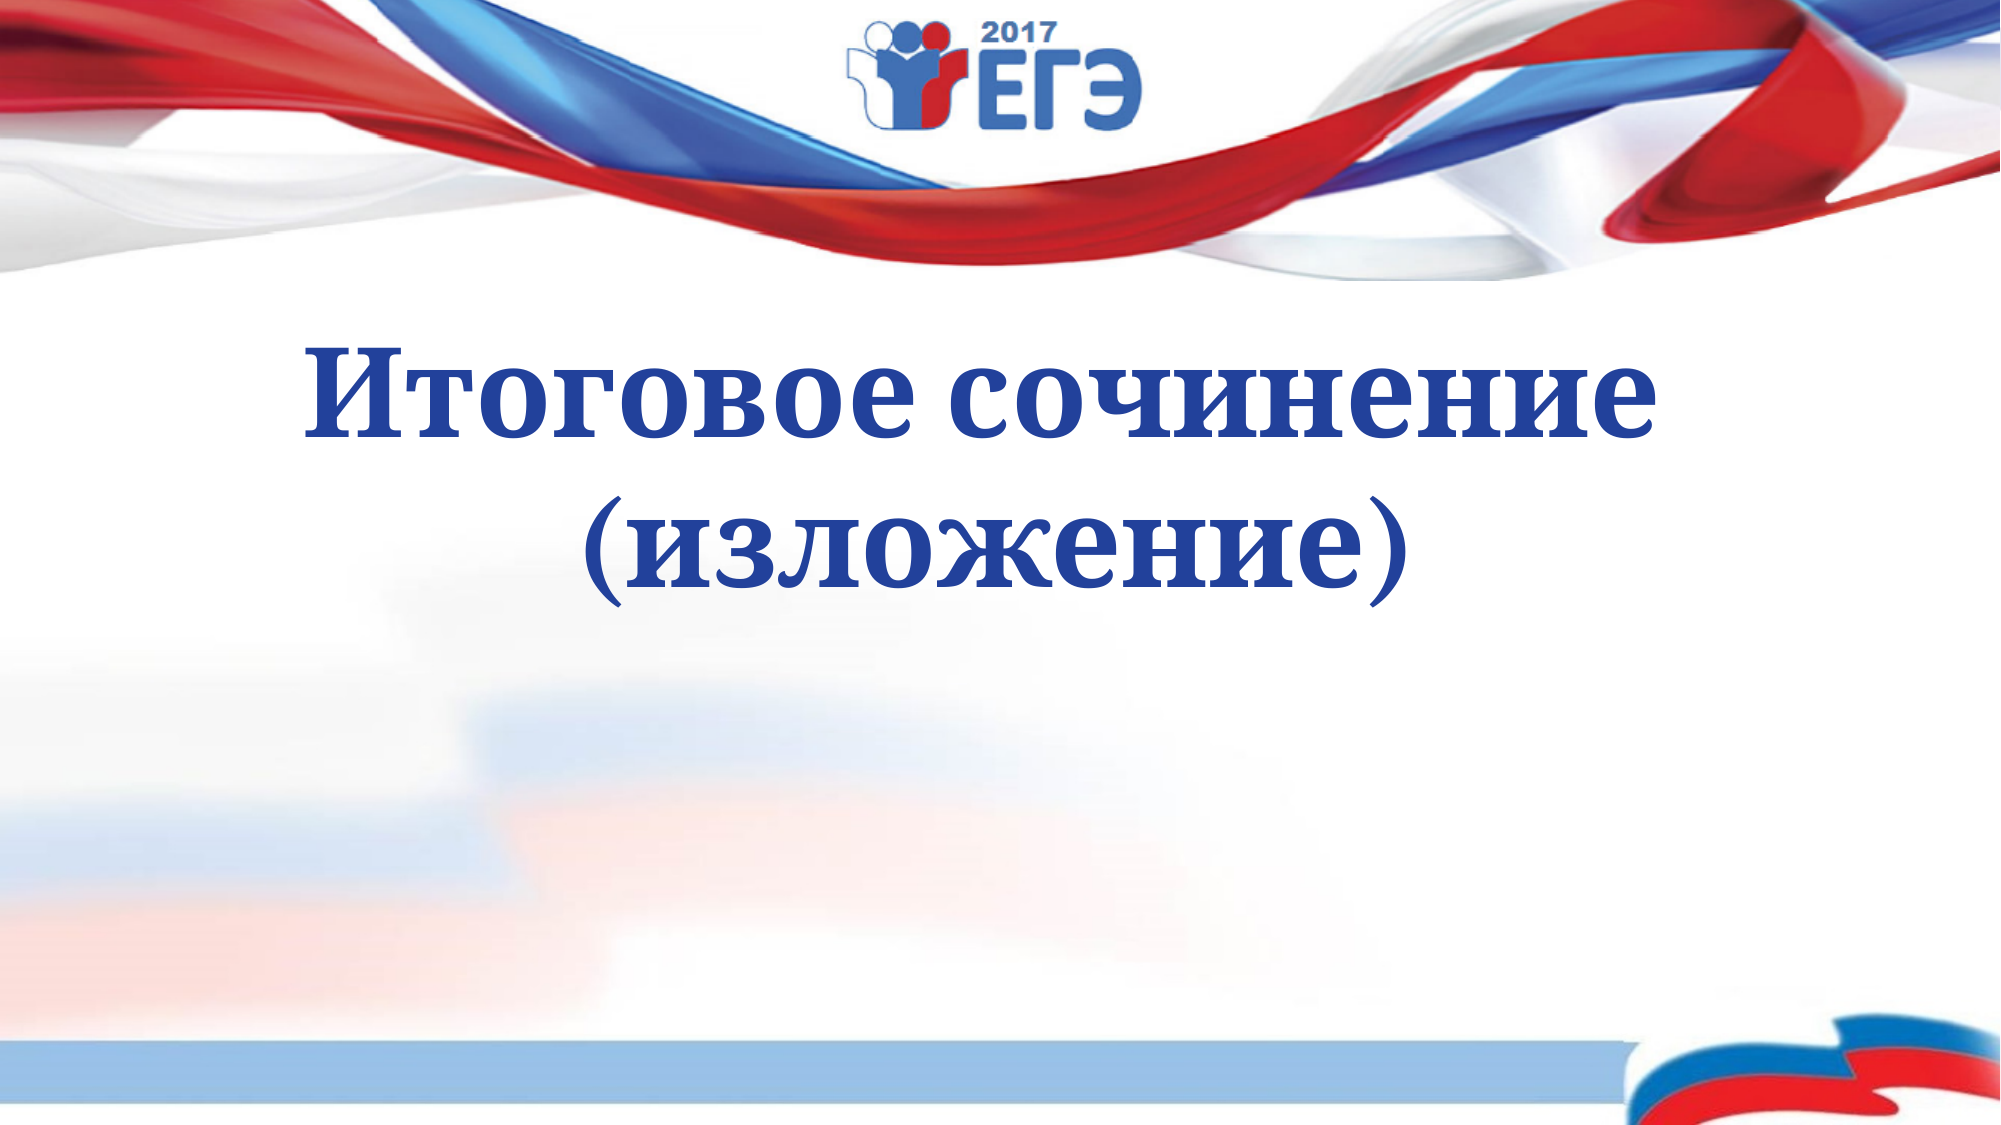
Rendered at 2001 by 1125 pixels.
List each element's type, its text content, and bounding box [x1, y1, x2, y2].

picture [0, 0, 2001, 1125]
text_box Итоговое сочинение (изложение) [127, 305, 1865, 621]
